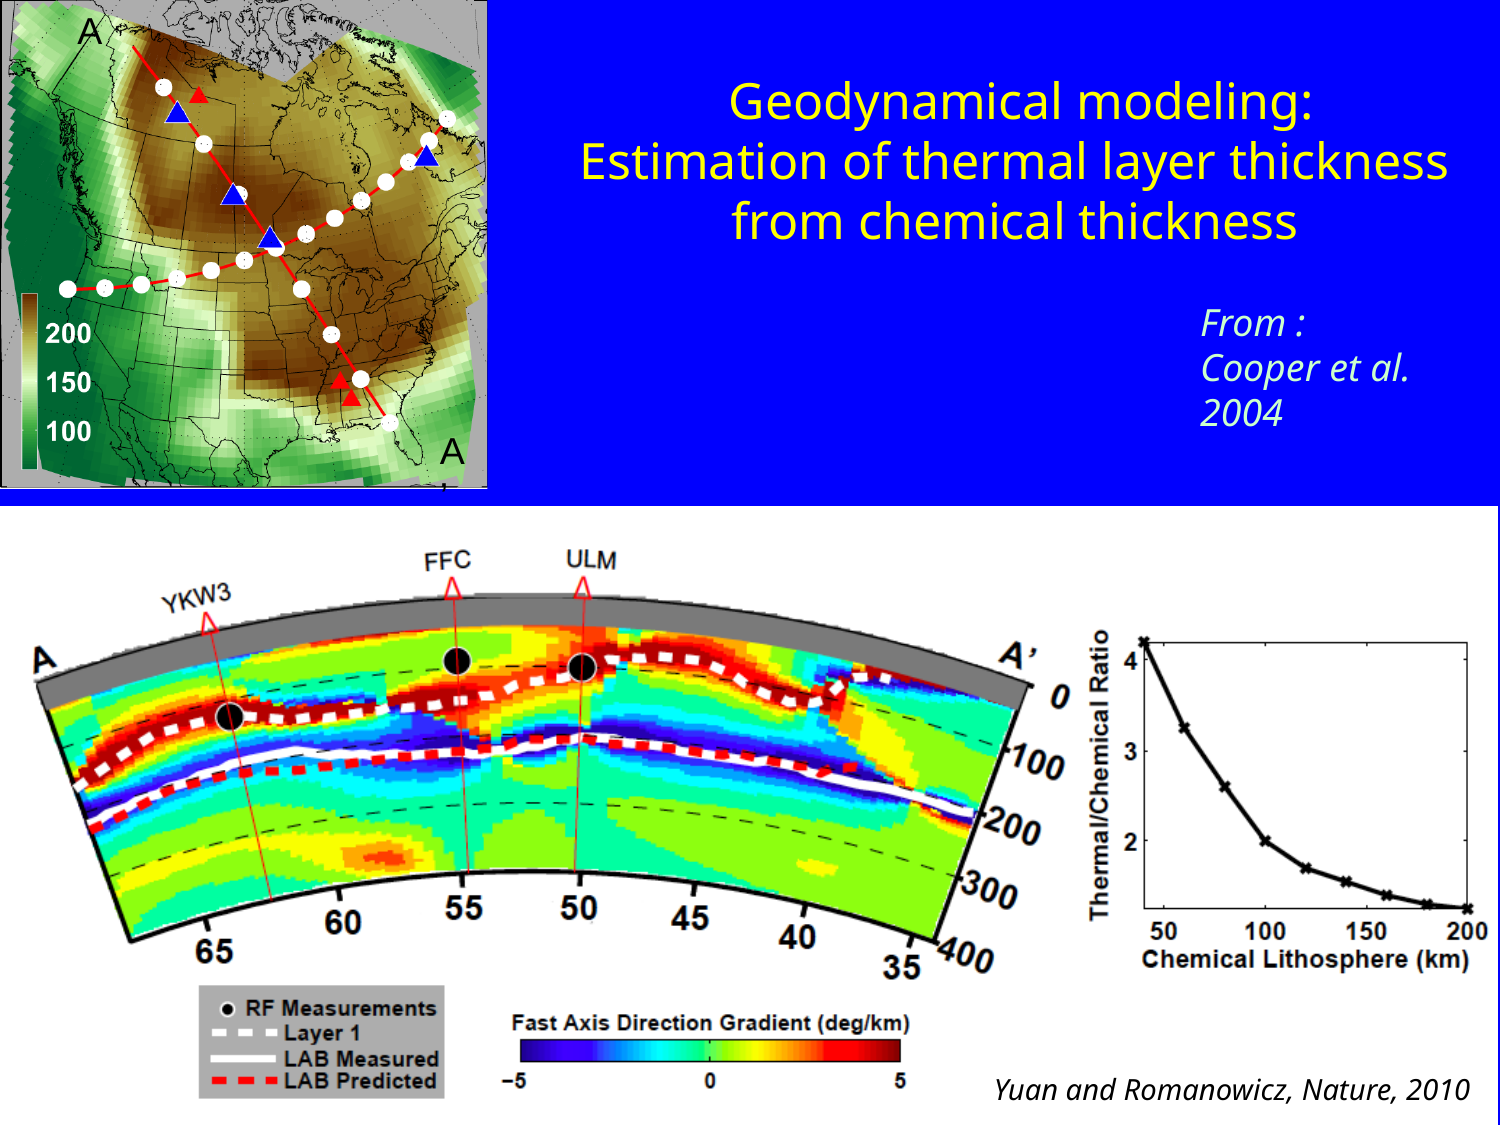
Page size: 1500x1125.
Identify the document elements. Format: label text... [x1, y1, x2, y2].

picture [0, 505, 1499, 1125]
picture [0, 0, 488, 489]
text_box Geodynamical modeling: Estimation of thermal layer thickness from chemical thickness [564, 62, 1479, 258]
text_box A’ [424, 495, 487, 503]
text_box From : Cooper et al. 2004 [1185, 291, 1498, 442]
